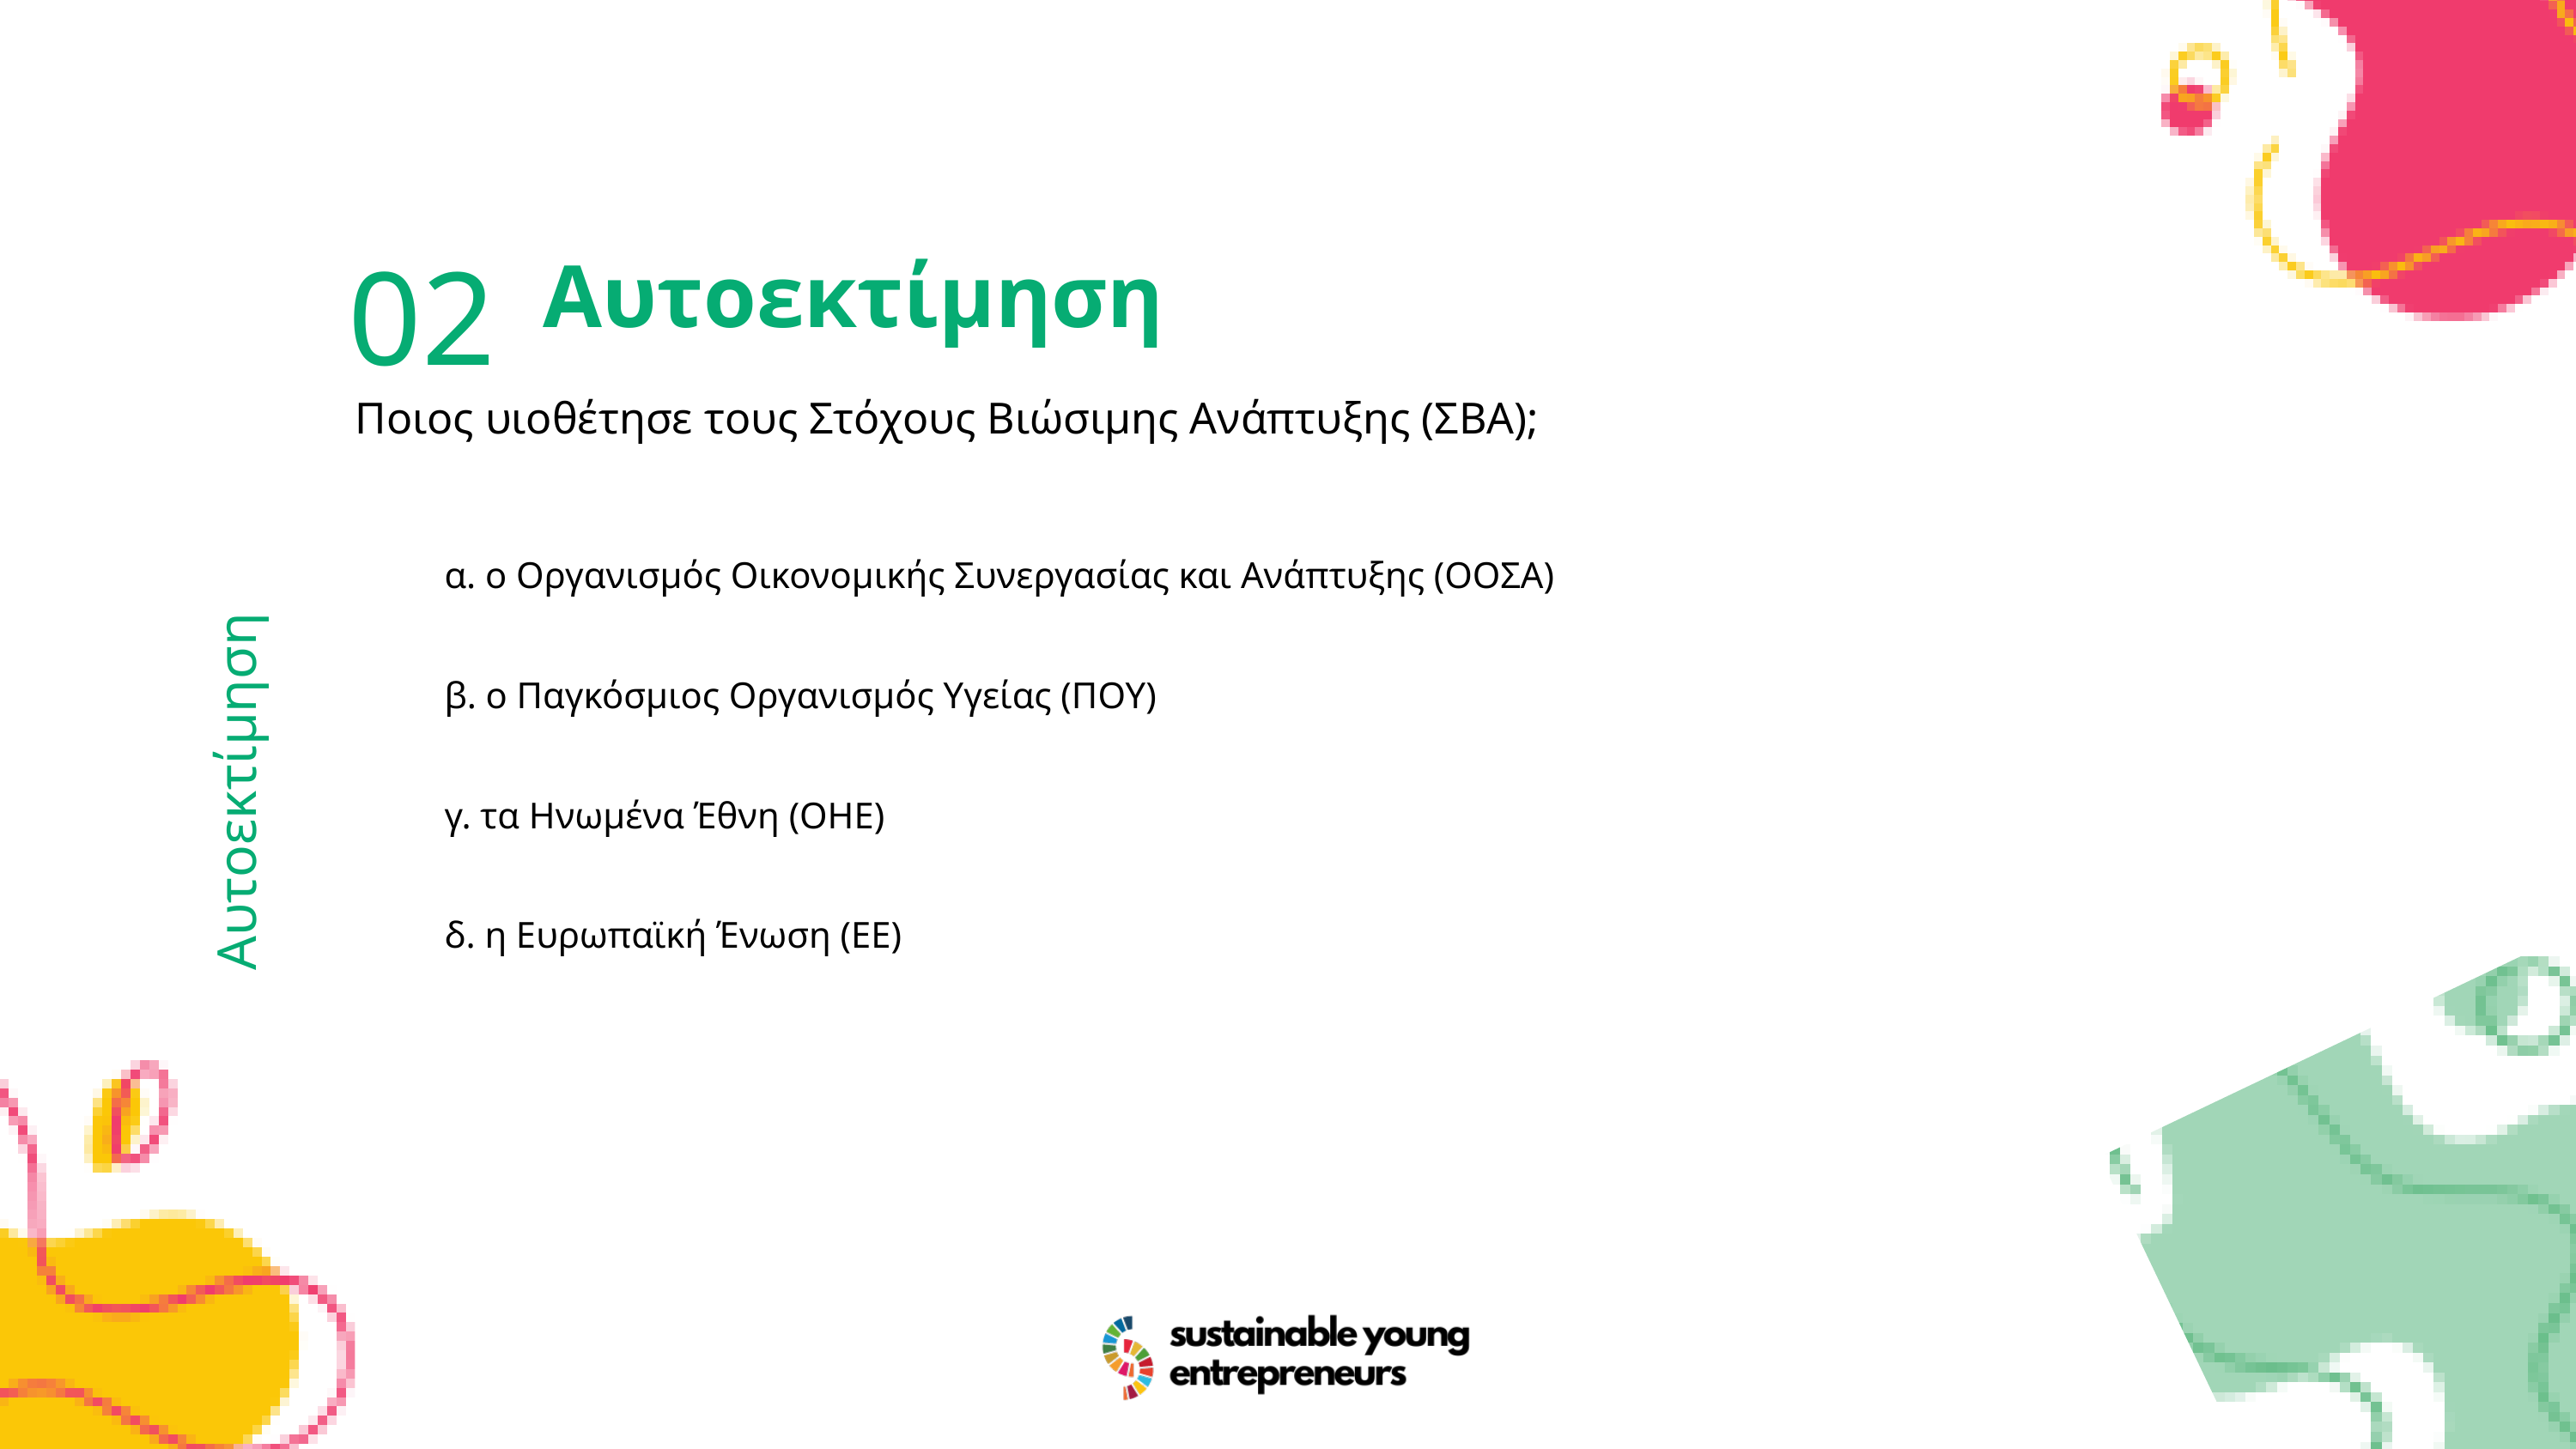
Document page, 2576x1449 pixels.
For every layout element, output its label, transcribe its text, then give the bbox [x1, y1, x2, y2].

text_box Αυτοεκτίμηση [158, 494, 268, 971]
text_box Ποιος υιοθέτησε τους Στόχους Βιώσιμης Ανάπτυξης (ΣΒΑ); [355, 370, 1641, 443]
text_box α. ο Οργανισμός Οικονομικής Συνεργασίας και Ανάπτυξης (ΟΟΣΑ) β. ο Παγκόσμιος Οργανισμός Υγείας (ΠΟΥ) γ. τα Ηνωμένα Έθνη (ΟΗΕ) δ. η Ευρωπαϊκή Ένωση (ΕΕ) [429, 535, 1745, 956]
text_box [1086, 1303, 1490, 1416]
text_box [2154, 0, 2576, 330]
text_box 02 [301, 173, 544, 391]
text_box Αυτοεκτίμηση [543, 200, 1370, 345]
text_box [2099, 930, 2576, 1449]
text_box [0, 1014, 355, 1449]
